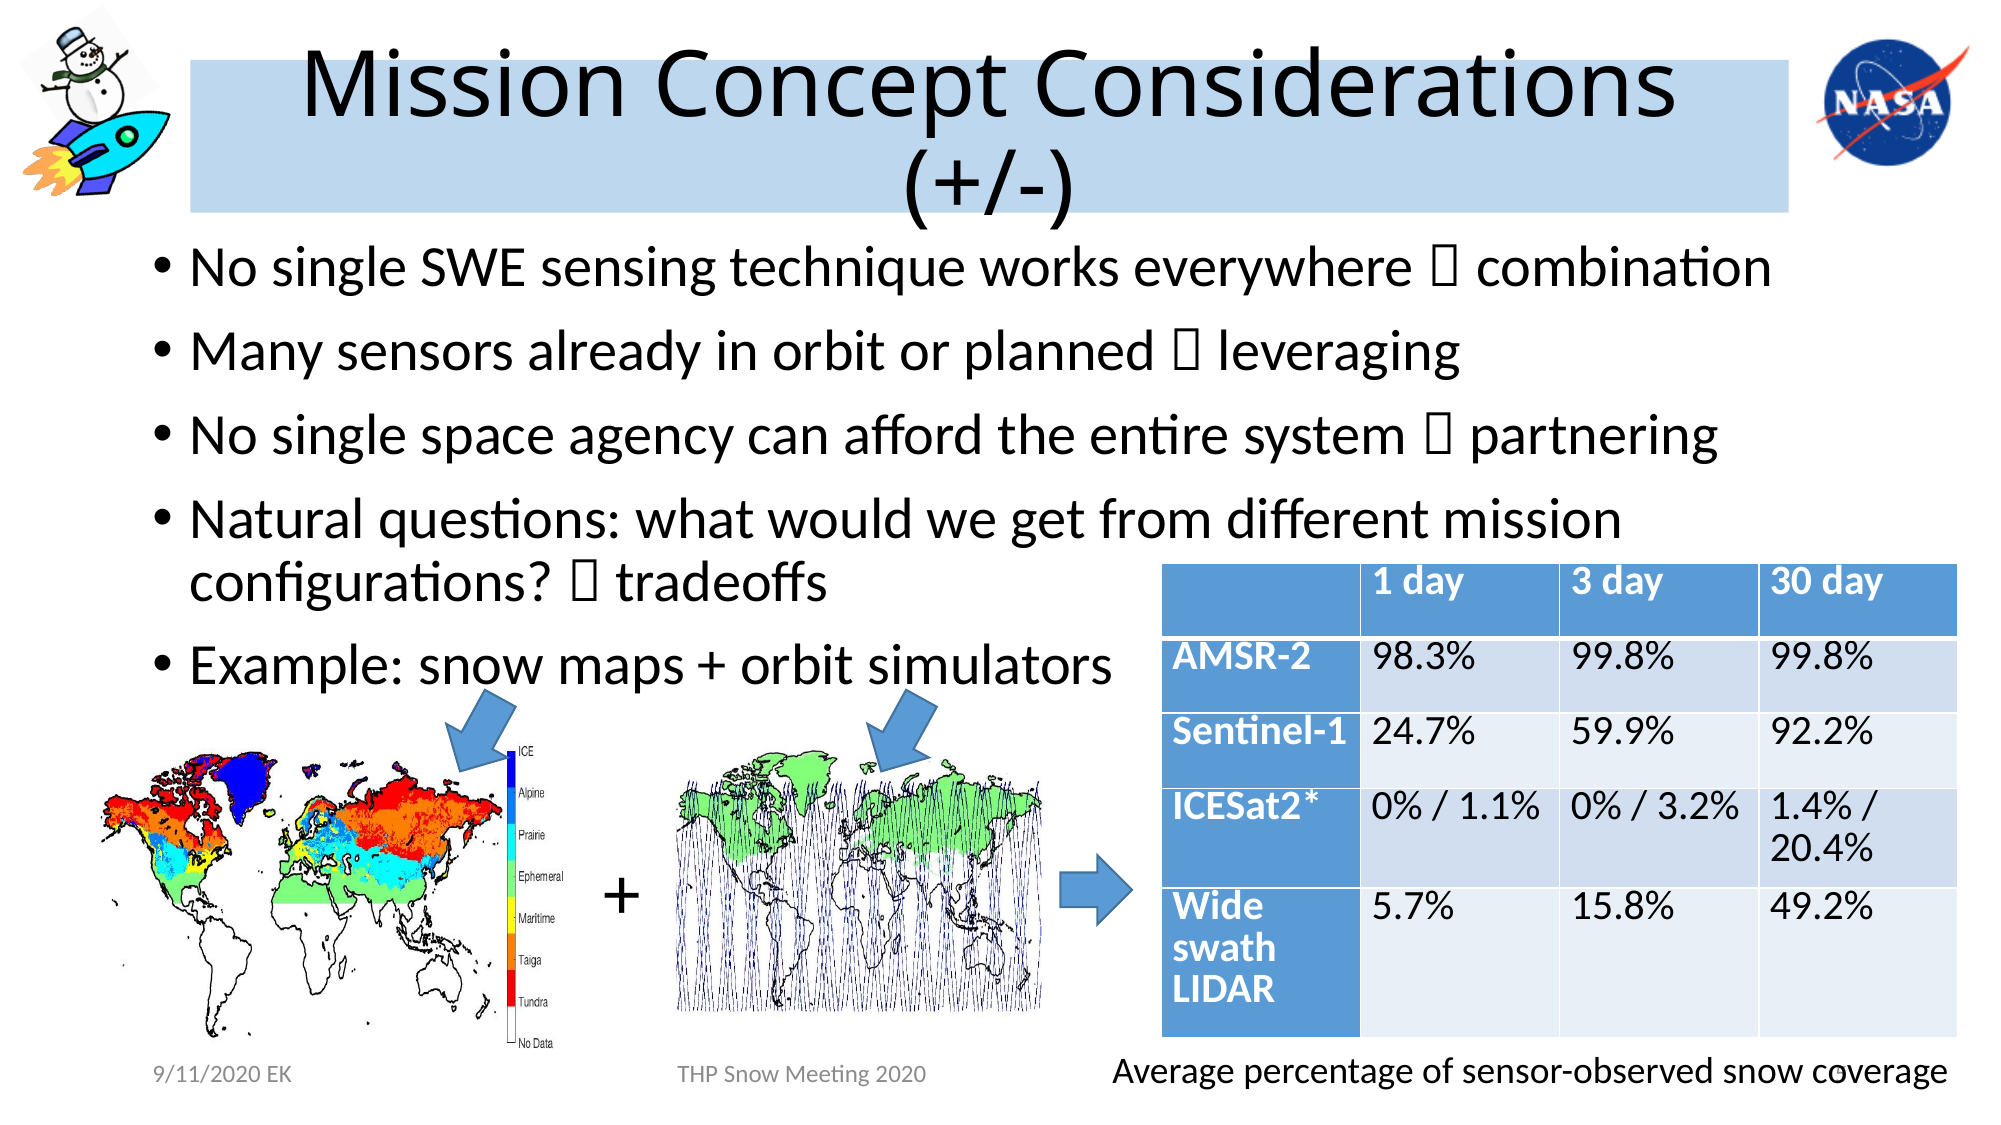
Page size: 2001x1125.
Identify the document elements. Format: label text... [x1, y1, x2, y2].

text_box Average percentage of sensor-observed snow coverage [1097, 1038, 1965, 1099]
table_cell 0% / 3.2% [1560, 789, 1758, 887]
text_box [444, 721, 453, 726]
table_header 30 day [1760, 564, 1957, 636]
footer THP Snow Meeting 2020 [662, 1042, 1338, 1103]
table_cell AMSR-2 [1162, 641, 1360, 712]
table_cell ICESat2* [1162, 789, 1360, 887]
picture [614, 727, 1087, 1039]
table_cell 49.2% [1760, 889, 1957, 1037]
table_cell 59.9% [1560, 714, 1758, 788]
table_cell 99.8% [1560, 641, 1758, 712]
text_box [1087, 852, 1134, 927]
table_cell 15.8% [1560, 889, 1758, 1037]
table_header 3 day [1560, 564, 1758, 636]
table_cell Sentinel-1 [1162, 714, 1360, 788]
table_cell 0% / 1.1% [1361, 789, 1559, 887]
text_box [463, 688, 518, 726]
text_box + [588, 836, 614, 942]
table_header 1 day [1361, 564, 1559, 636]
list No single SWE sensing technique works everywhere  combination Many sensors already in orbit or planned  leveraging No single space agency can afford the entire system  partnering Natural questions: what would we get from different mission configurations?  tradeoffs Example: snow maps + orbit simulators [137, 229, 1863, 943]
text_box [865, 721, 876, 727]
text_box [884, 688, 939, 727]
picture [1809, 32, 1982, 177]
slide_number 5 [1412, 1042, 1863, 1103]
table_cell 92.2% [1760, 714, 1957, 788]
table_cell 1.4% / 20.4% [1760, 789, 1957, 887]
table_cell Wide swath LIDAR [1162, 889, 1360, 1037]
table_header [1162, 564, 1360, 636]
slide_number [137, 1042, 588, 1103]
table_cell 5.7% [1361, 889, 1559, 1037]
picture [78, 726, 575, 1069]
picture [18, 4, 170, 223]
table_cell 24.7% [1361, 714, 1559, 788]
table_cell 99.8% [1760, 641, 1957, 712]
table_cell 98.3% [1361, 641, 1559, 712]
title Mission Concept Considerations (+/-) [190, 59, 1789, 213]
